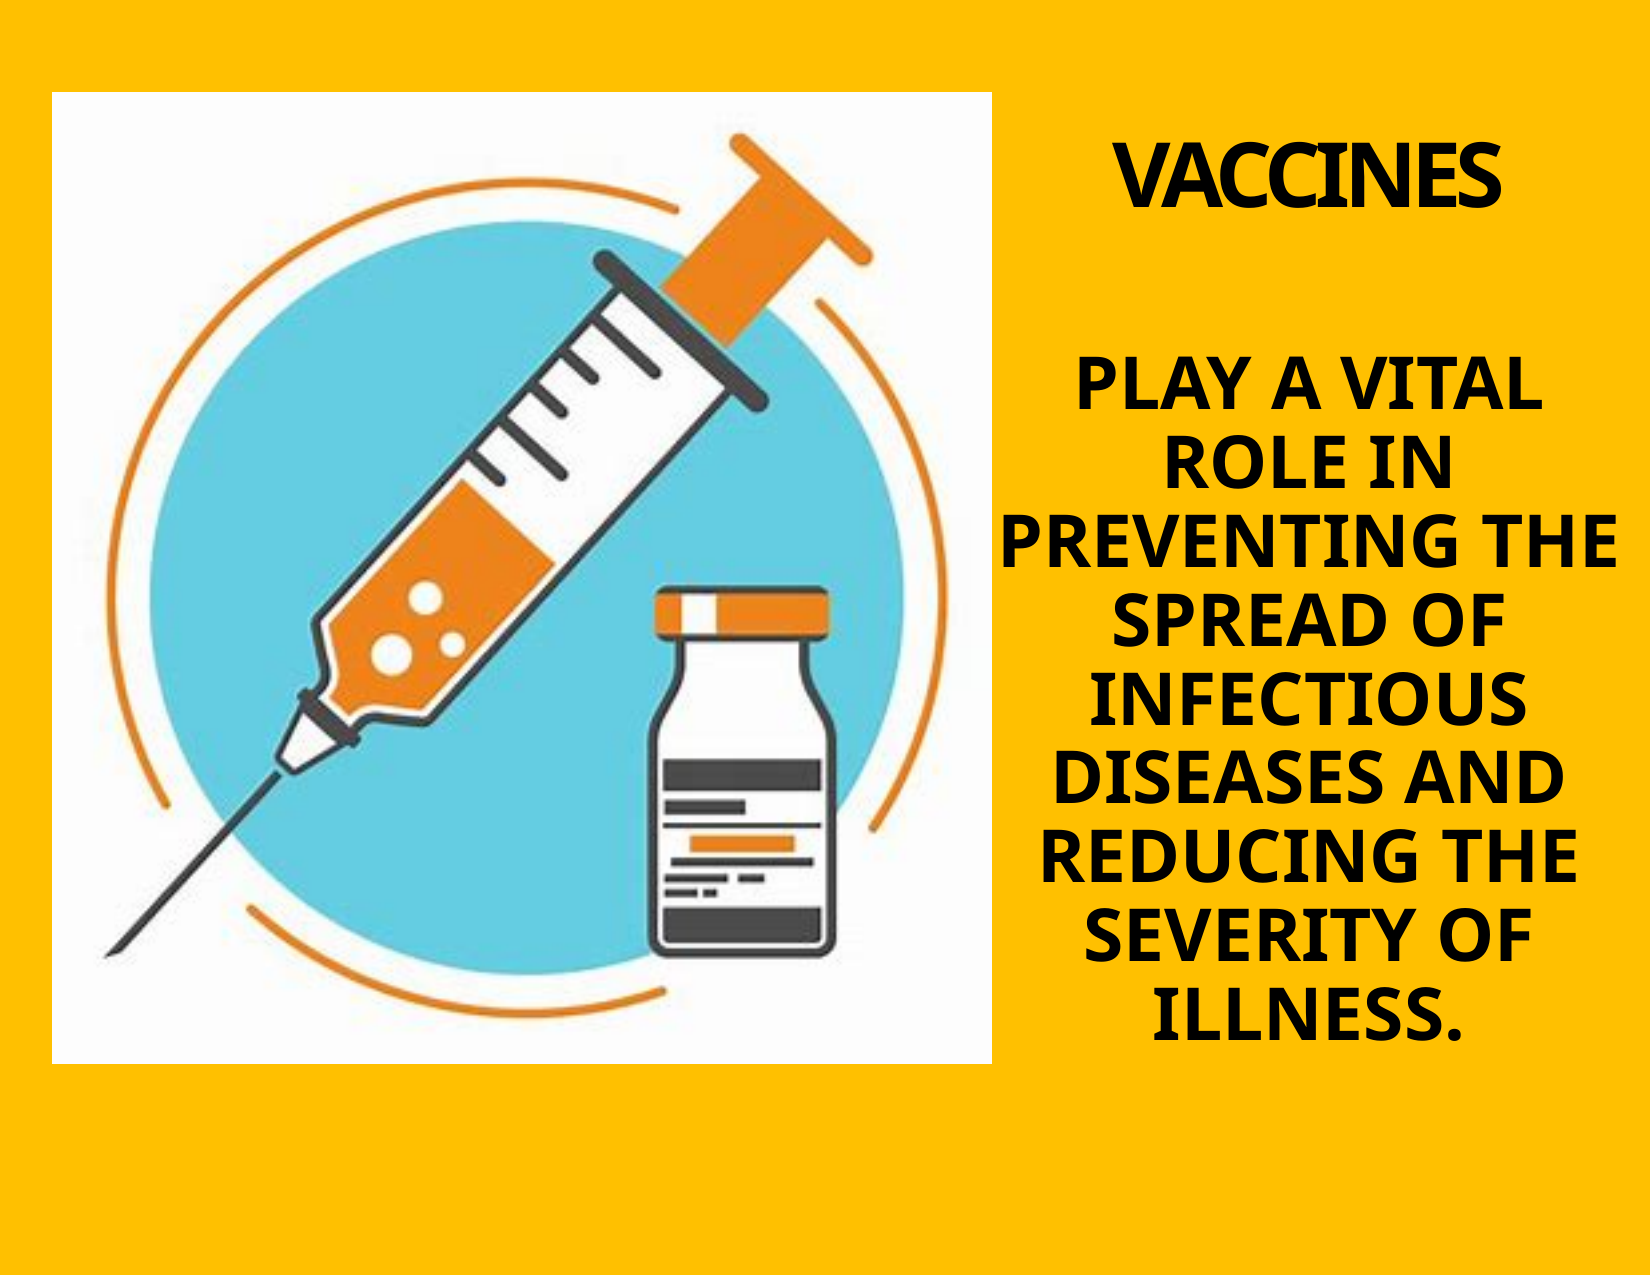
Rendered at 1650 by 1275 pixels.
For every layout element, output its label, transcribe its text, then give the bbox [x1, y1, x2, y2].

picture [52, 92, 992, 1064]
text_box VACCINEs Play a vital role in preventing the spread of infectious diseases and reducing the severity of illness. [992, 117, 1639, 1064]
